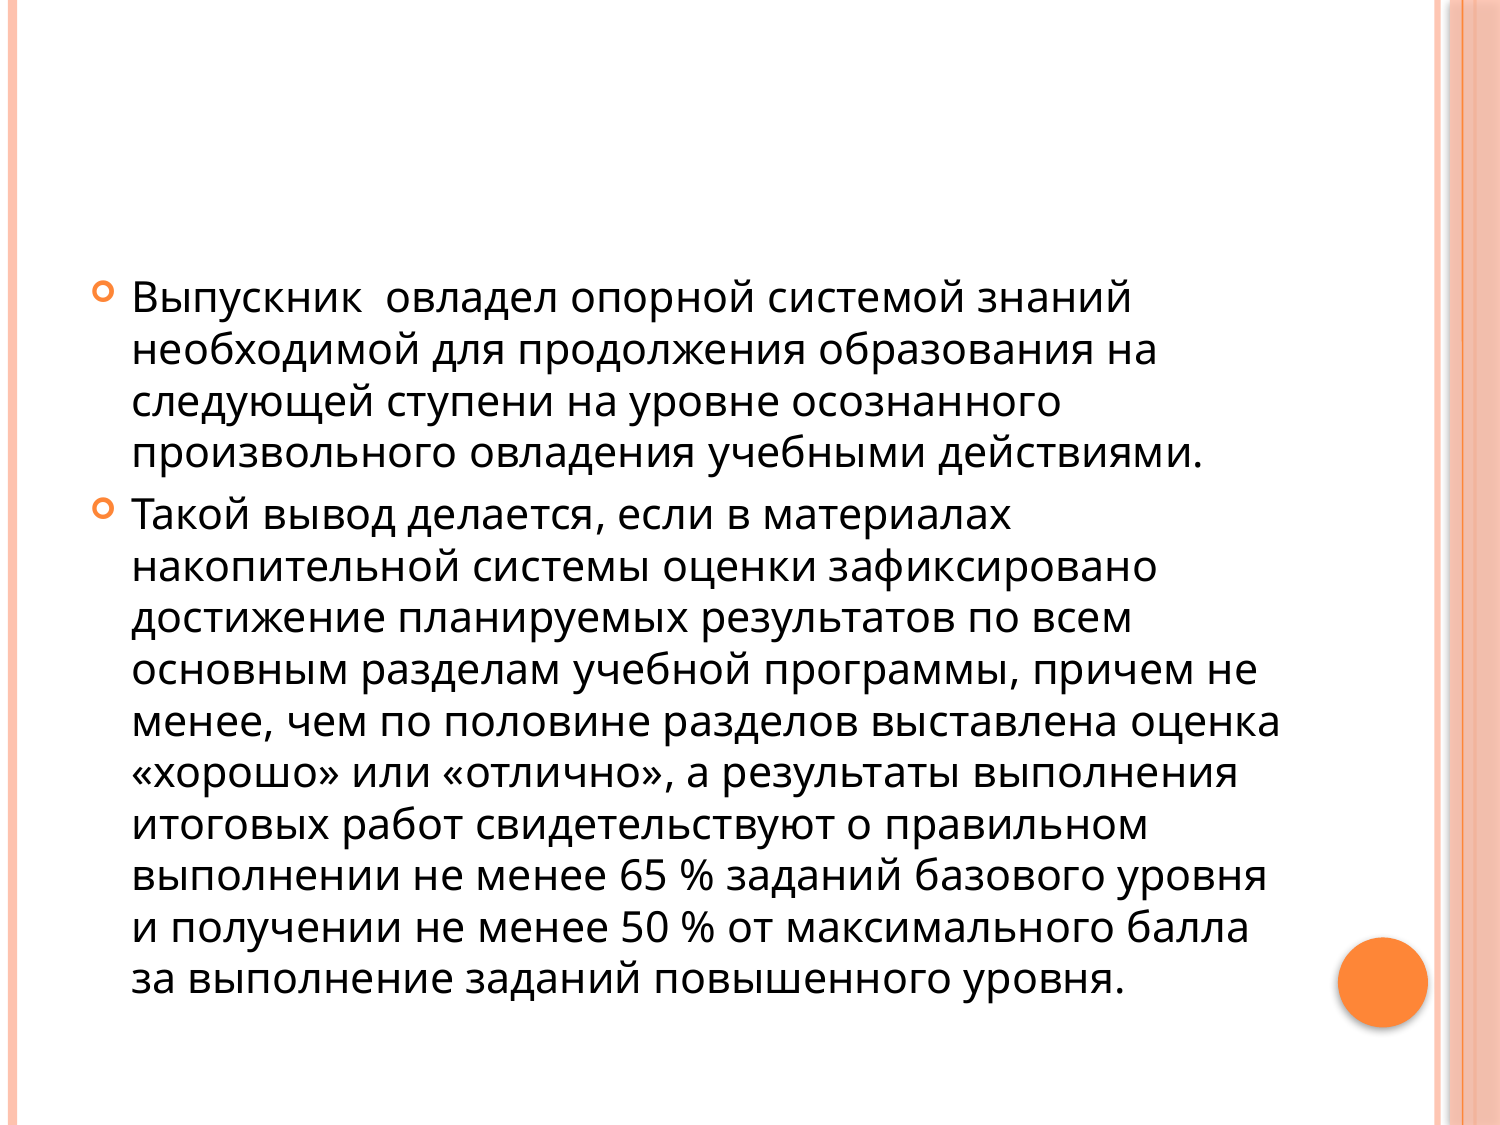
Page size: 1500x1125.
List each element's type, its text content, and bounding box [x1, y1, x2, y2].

list Выпускник овладел опорной системой знаний необходимой для продолжения образования на следующей ступени на уровне осознанного произвольного овладения учебными действиями. Такой вывод делается, если в материалах накопительной системы оценки зафиксировано достижение планируемых результатов по всем основным разделам учебной программы, причем не менее, чем по половине разделов выставлена оценка «хорошо» или «отлично», а результаты выполнения итоговых работ свидетельствуют о правильном выполнении не менее 65 % заданий базового уровня и получении не менее 50 % от максимального балла за выполнение заданий повышенного уровня. [75, 262, 1300, 1062]
